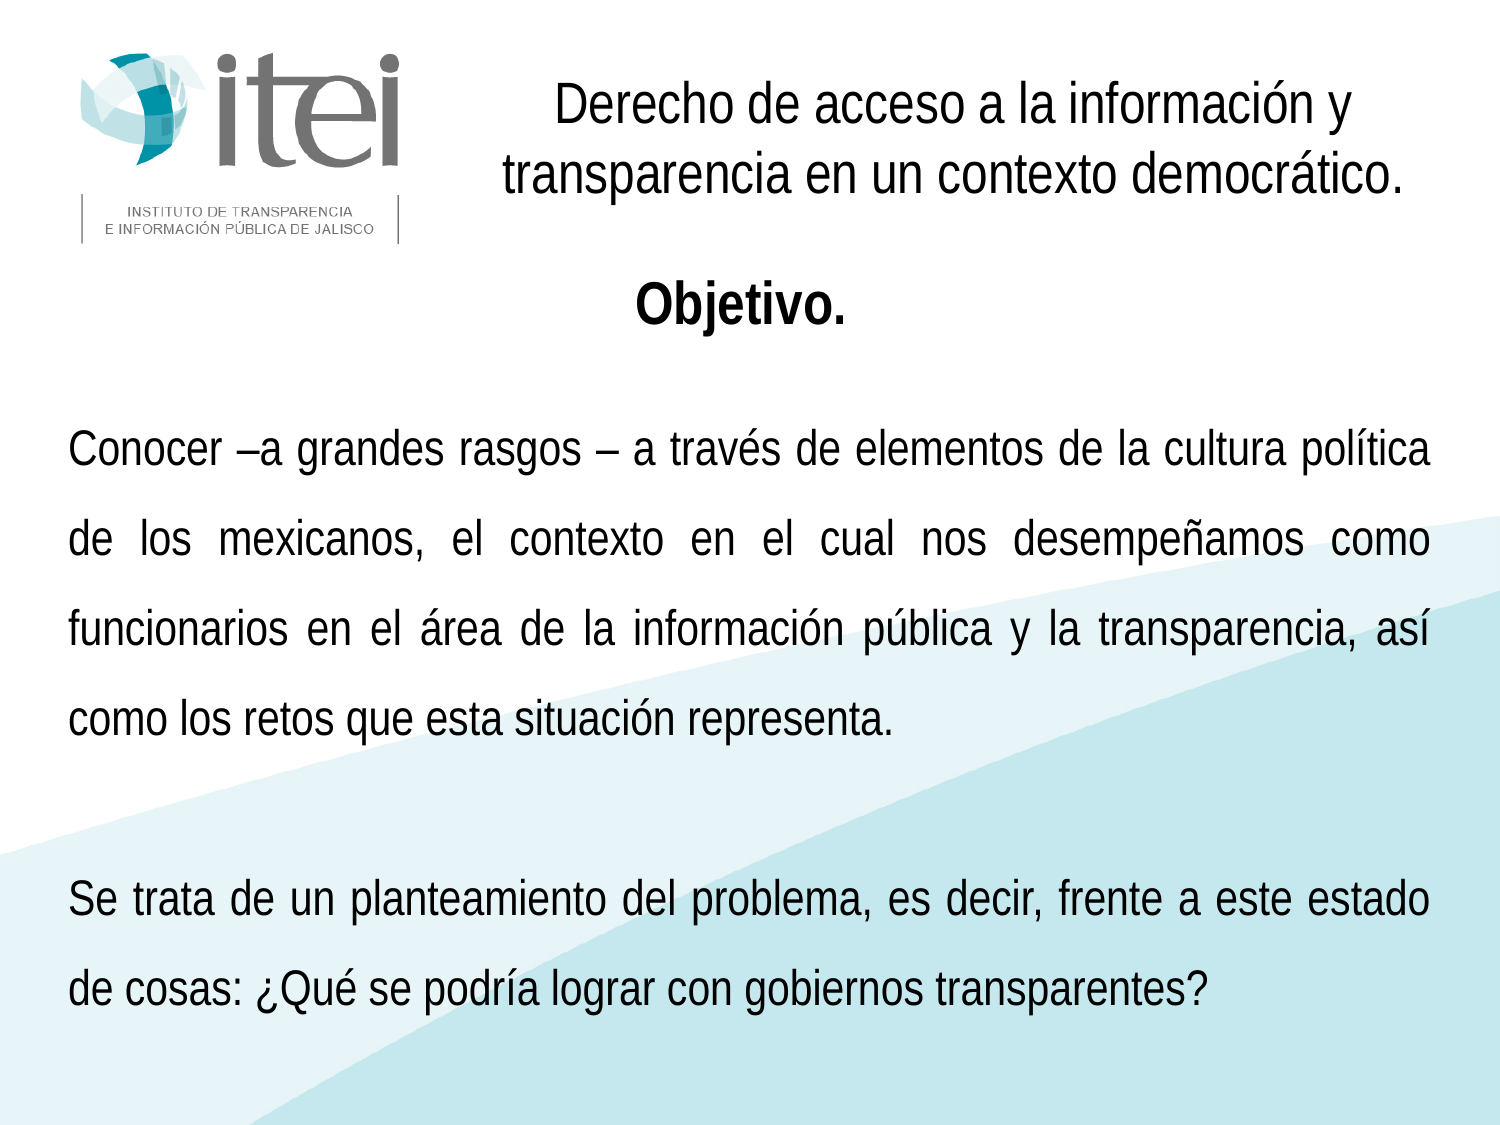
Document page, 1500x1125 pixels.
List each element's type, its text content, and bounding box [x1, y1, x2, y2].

picture [0, 0, 1500, 1125]
text_box Objetivo. [0, 250, 1489, 350]
text_box Conocer –a grandes rasgos – a través de elementos de la cultura política de los mexicanos, el contexto en el cual nos desempeñamos como funcionarios en el área de la información pública y la transparencia, así como los retos que esta situación representa. Se trata de un planteamiento del problema, es decir, frente a este estado de cosas: ¿Qué se podría lograr con gobiernos transparentes? [53, 373, 1447, 1028]
text_box Derecho de acceso a la información y transparencia en un contexto democrático. [419, 14, 1489, 250]
